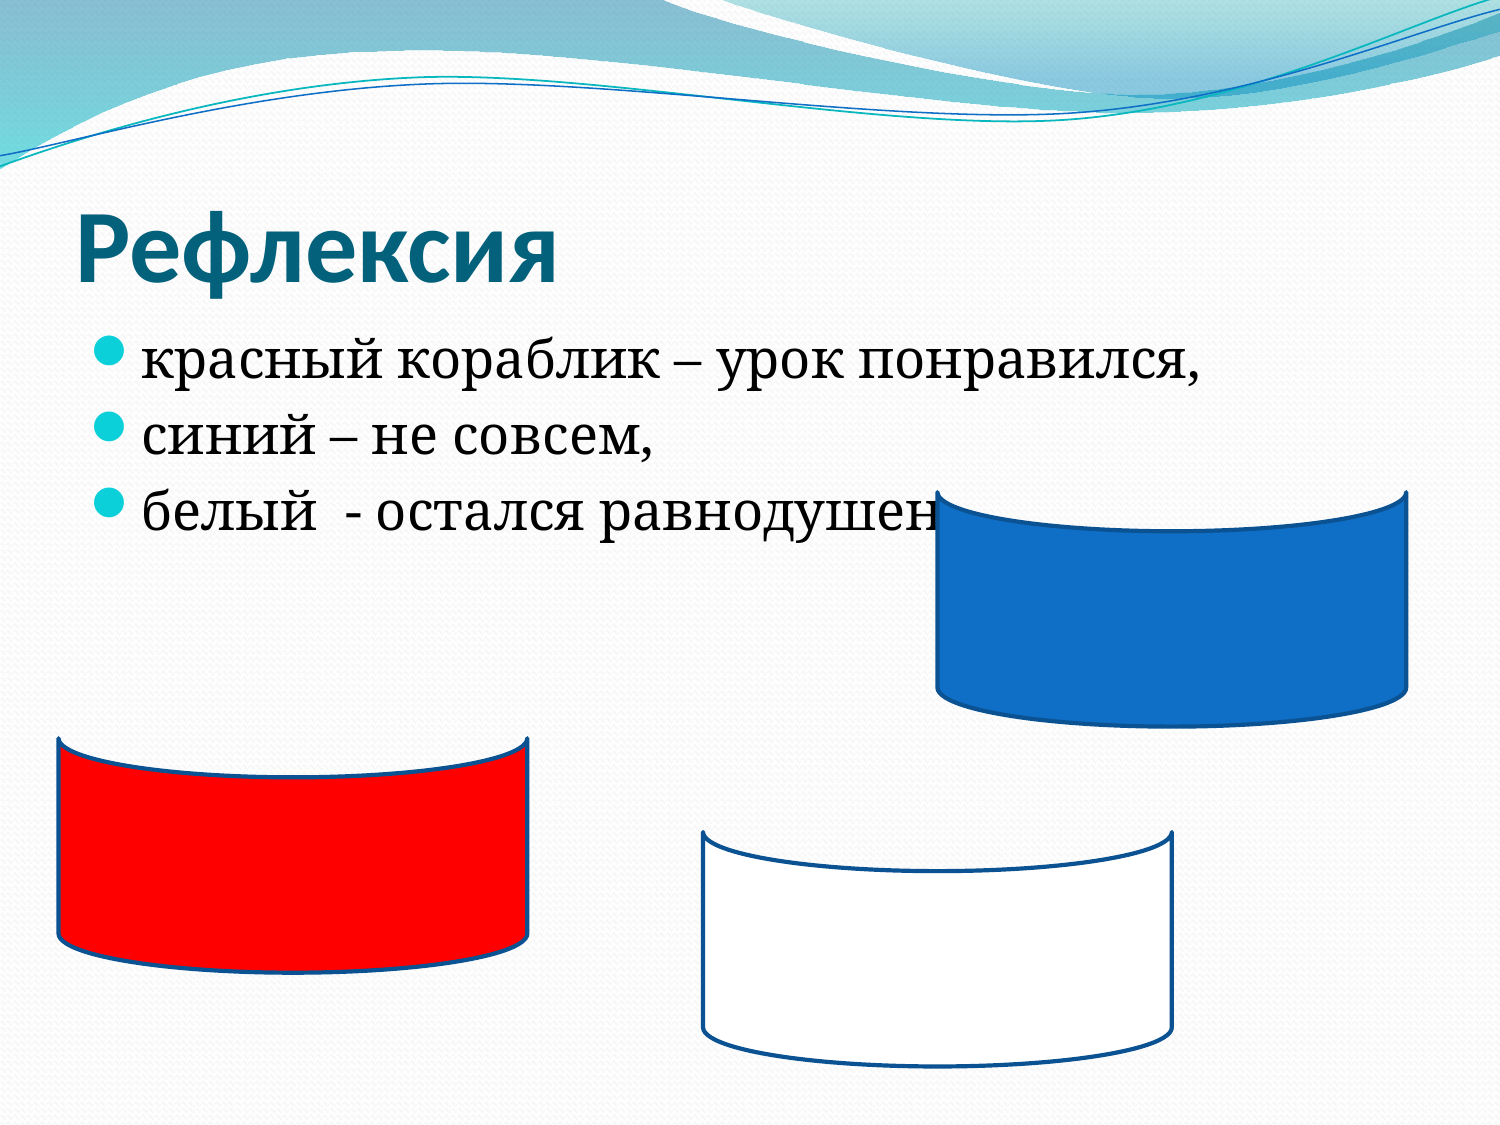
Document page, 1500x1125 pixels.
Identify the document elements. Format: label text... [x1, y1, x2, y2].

text_box [56, 736, 530, 975]
text_box [935, 490, 1409, 729]
list красный кораблик – урок понравился, синий – не совсем, белый - остался равнодушен [75, 317, 1425, 1038]
title Рефлексия [75, 115, 1425, 303]
text_box [700, 829, 1174, 1069]
